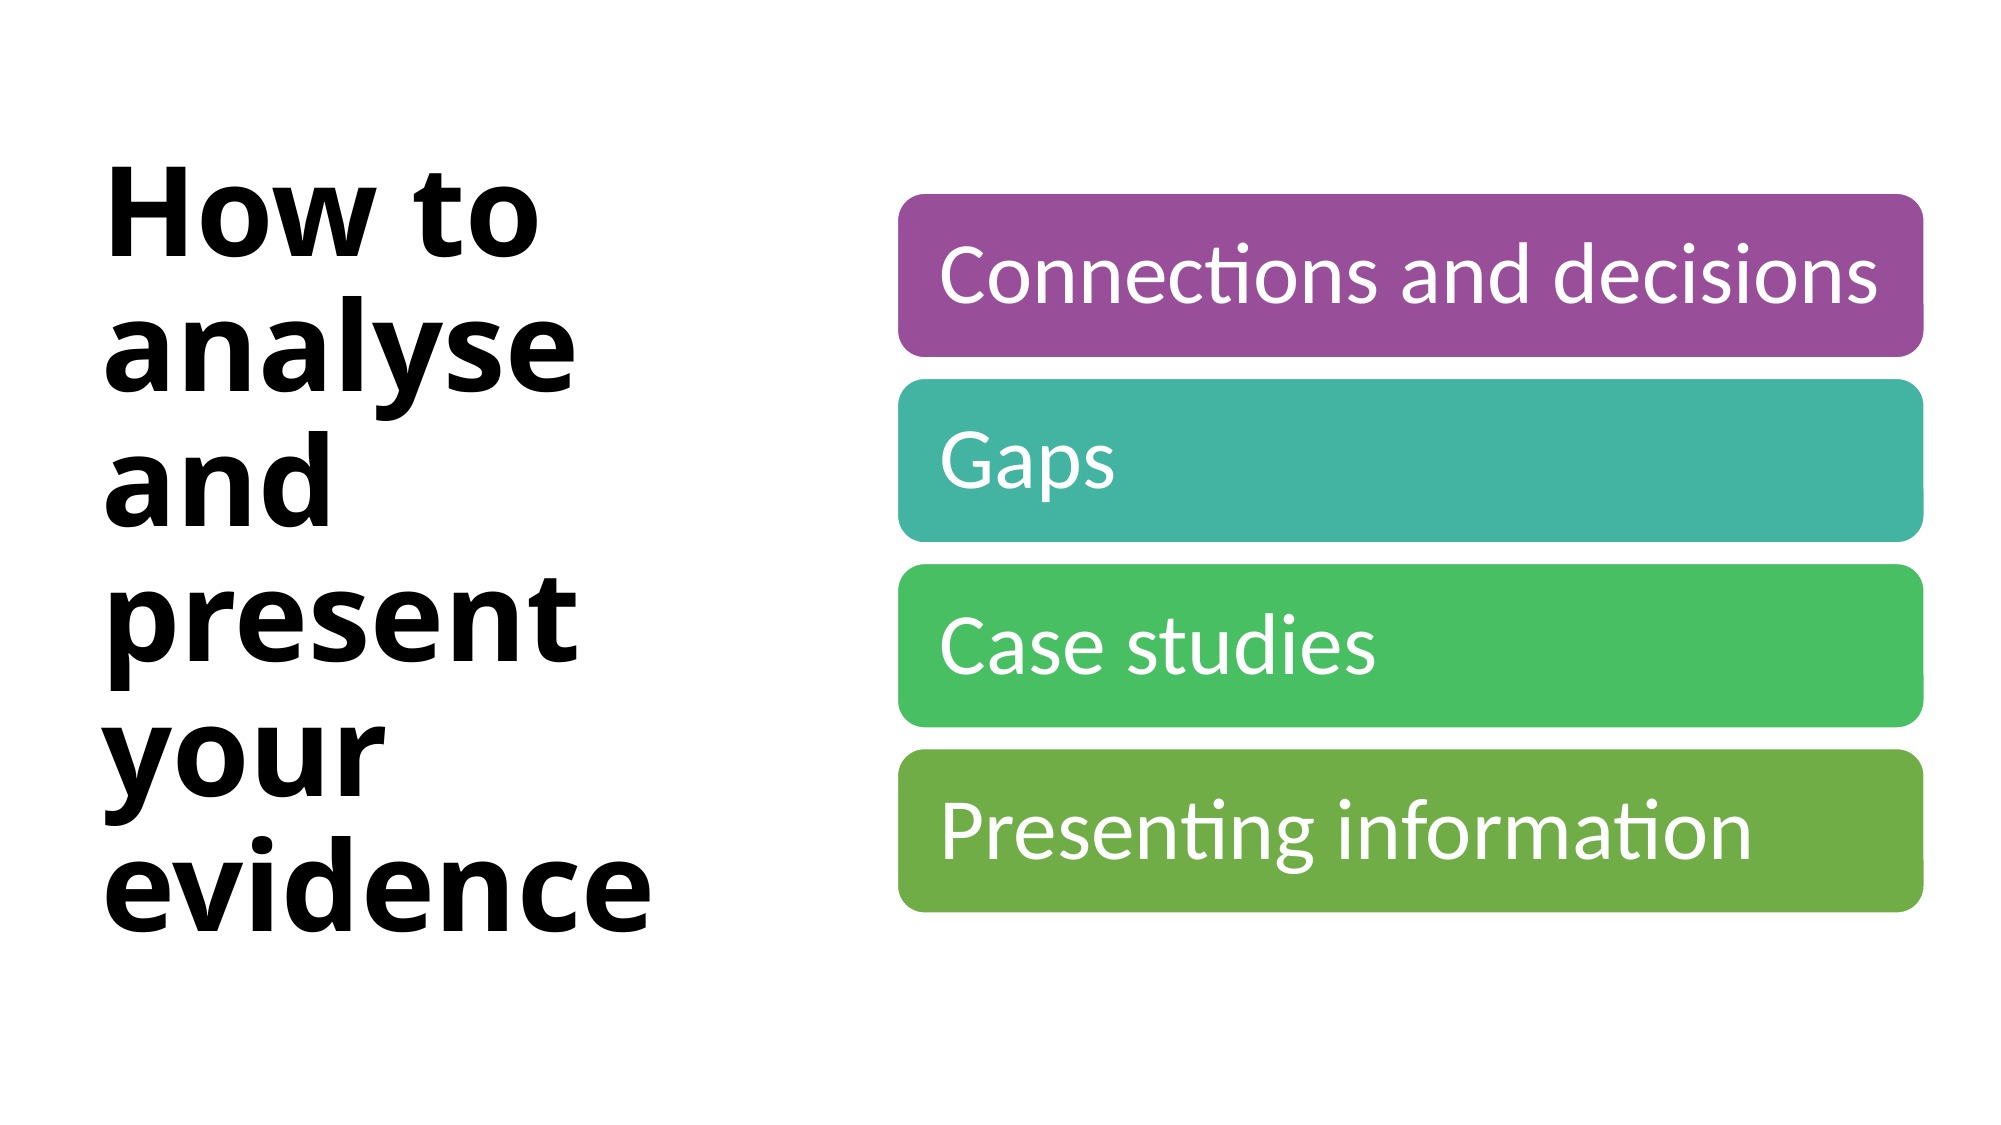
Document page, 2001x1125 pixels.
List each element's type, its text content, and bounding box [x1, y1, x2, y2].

title How to analyse and present your evidence [86, 101, 711, 1005]
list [897, 101, 1925, 1005]
